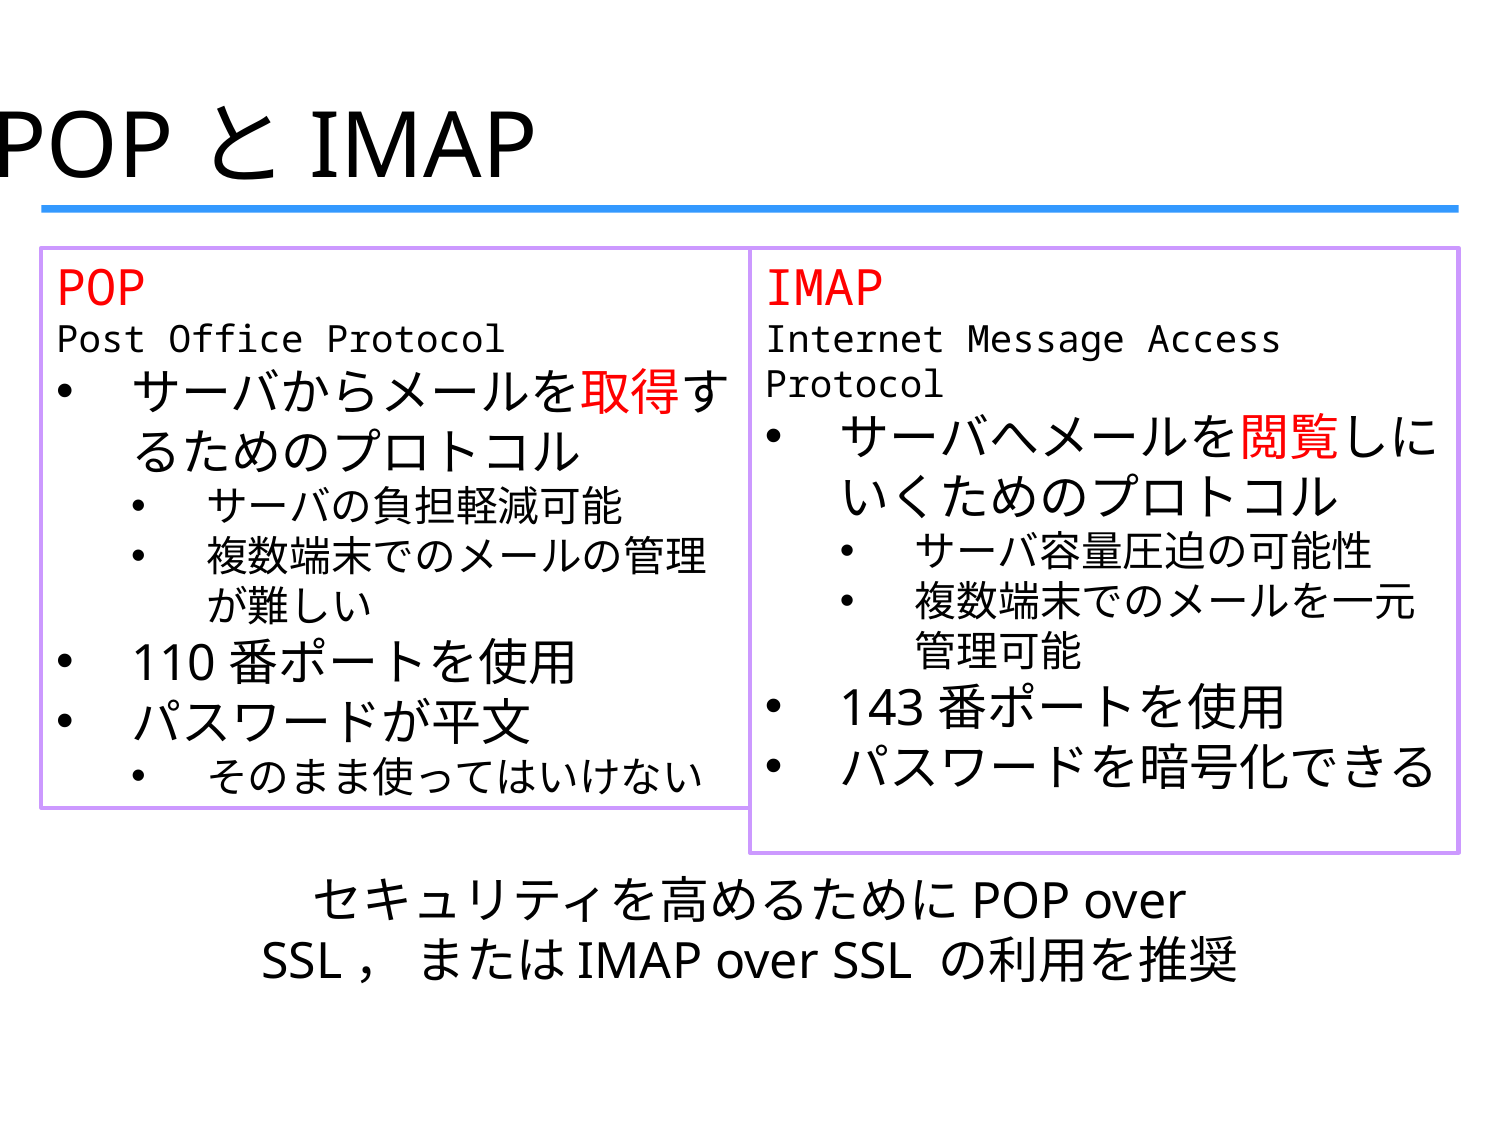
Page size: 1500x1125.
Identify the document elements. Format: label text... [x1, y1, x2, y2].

text_box セキュリティを高めるためにPOP over SSL， またはIMAP over SSL の利用を推奨 [230, 860, 1270, 996]
text_box POP Post Office Protocol サーバからメールを取得するためのプロトコル サーバの負担軽減可能 複数端末でのメールの管理が難しい 110番ポートを使用 パスワードが平文 そのまま使ってはいけない [41, 247, 749, 808]
text_box IMAP Internet Message Access Protocol サーバへメールを閲覧しにいくためのプロトコル サーバ容量圧迫の可能性 複数端末でのメールを一元管理可能 143番ポートを使用 パスワードを暗号化できる [749, 247, 1459, 853]
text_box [41, 78, 1459, 213]
